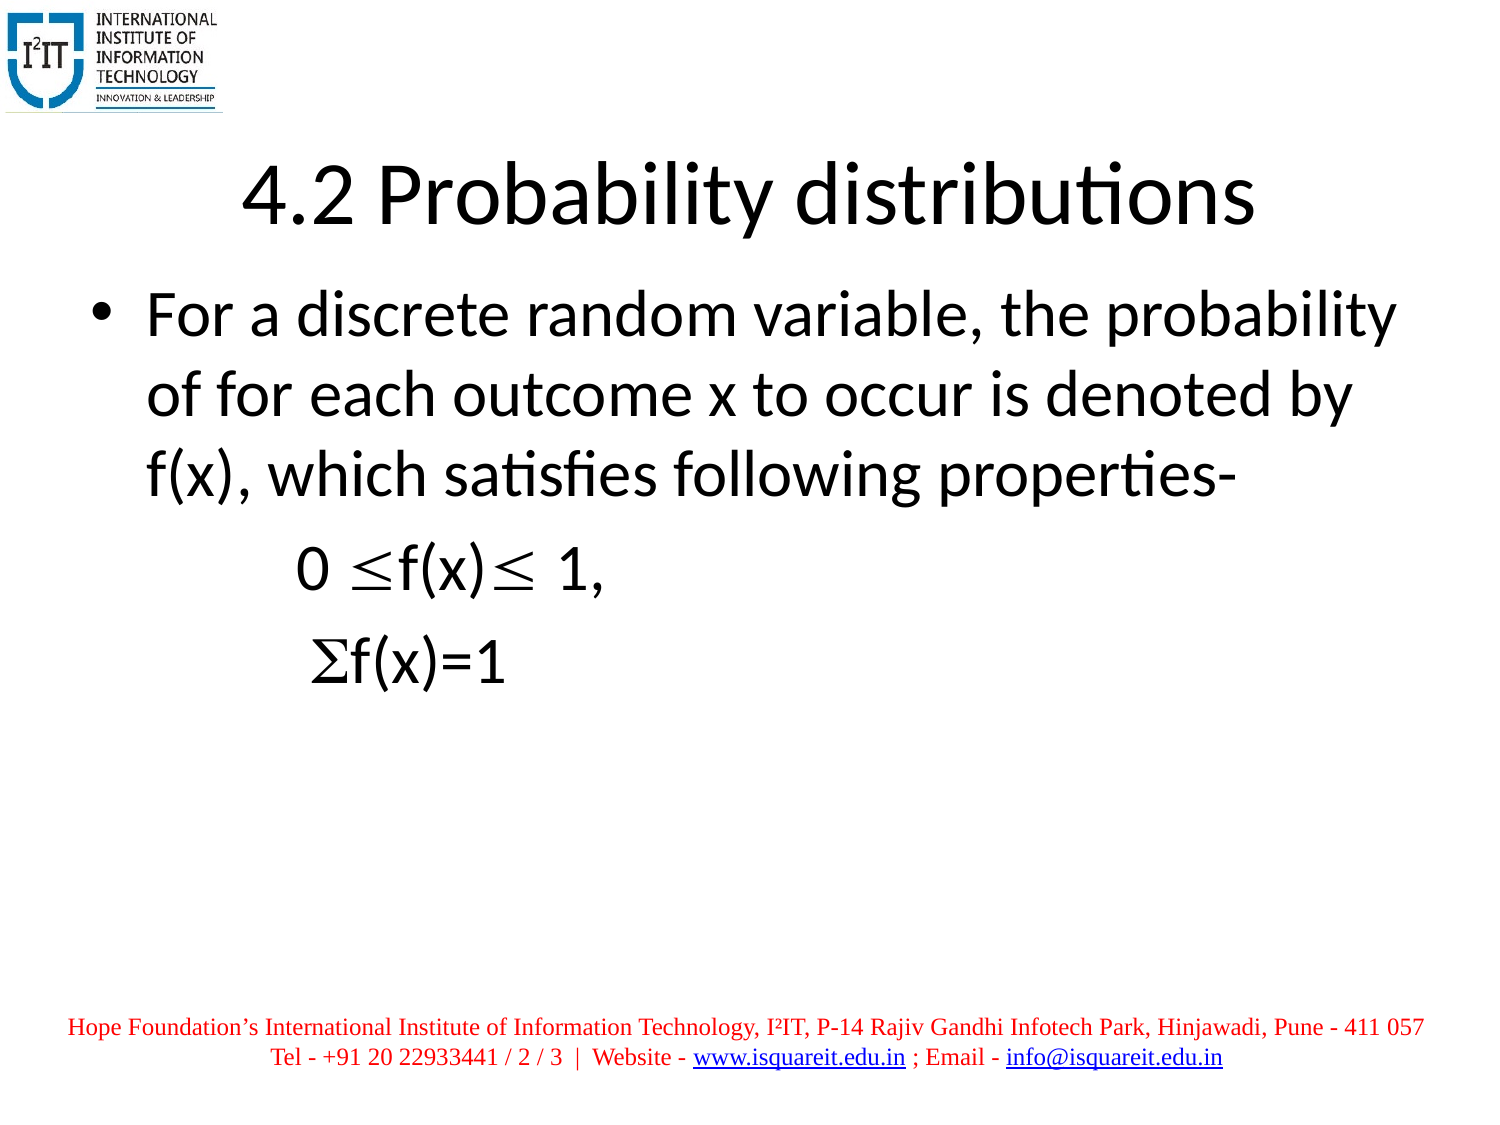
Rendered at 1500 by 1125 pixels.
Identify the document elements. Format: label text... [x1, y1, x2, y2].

list For a discrete random variable, the probability of for each outcome x to occur is denoted by f(x), which satisfies following properties- 0 f(x) 1, f(x)=1 [75, 262, 1425, 1003]
title 4.2 Probability distributions [112, 126, 1388, 250]
picture [0, 0, 224, 113]
footer Hope Foundation’s International Institute of Information Technology, I²IT, P-14 Rajiv Gandhi Infotech Park, Hinjawadi, Pune - 411 057 Tel - +91 20 22933441 / 2 / 3 | Website - www.isquareit.edu.in ; Email - info@isquareit.edu.in [0, 1003, 1500, 1079]
